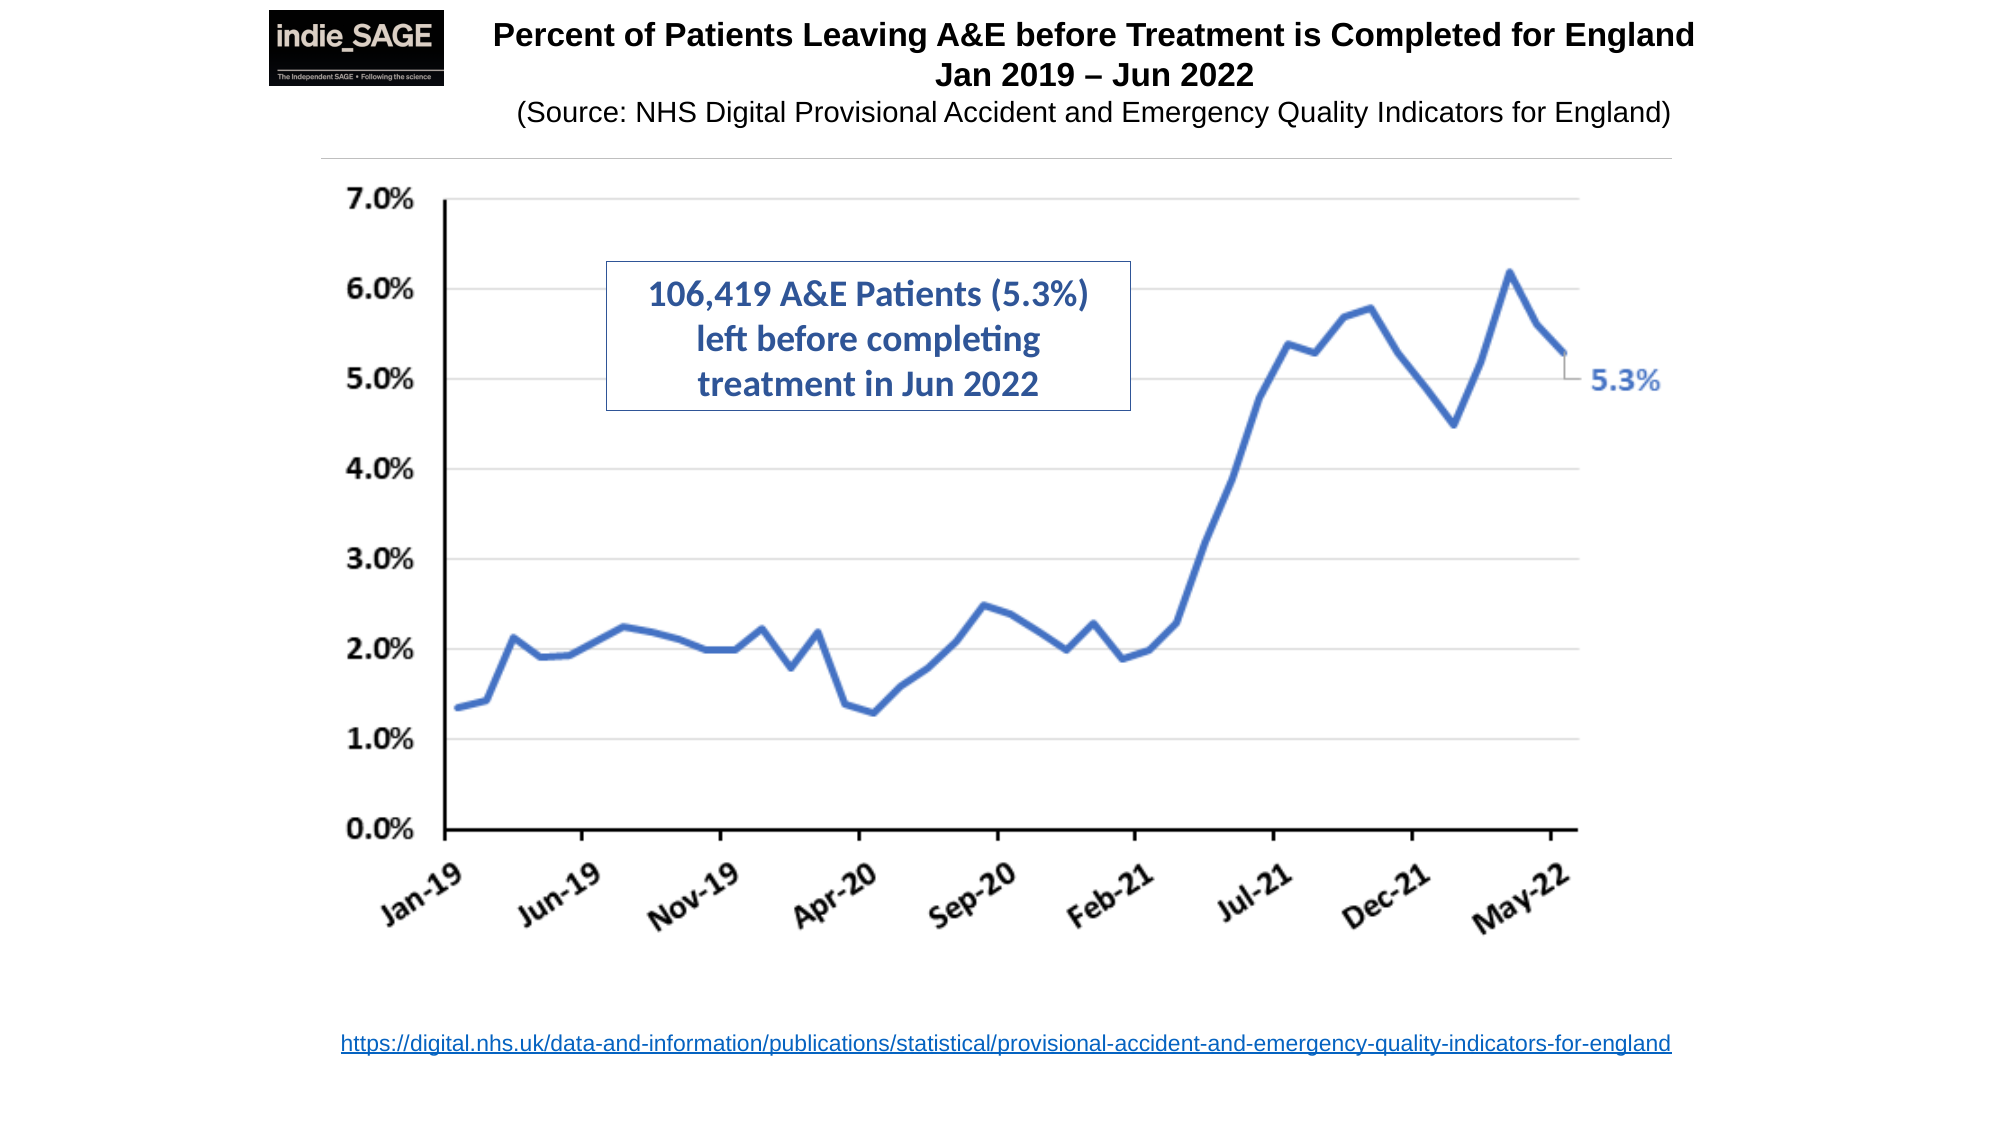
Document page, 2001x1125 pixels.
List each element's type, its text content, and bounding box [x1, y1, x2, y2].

text_box Percent of Patients Leaving A&E before Treatment is Completed for England Jan 2019 – Jun 2022 (Source: NHS Digital Provisional Accident and Emergency Quality Indicators for England) [439, 6, 1750, 136]
picture [321, 157, 1672, 969]
text_box https://digital.nhs.uk/data-and-information/publications/statistical/provisional-accident-and-emergency-quality-indicators-for-england [295, 1020, 1718, 1091]
picture [268, 10, 444, 86]
